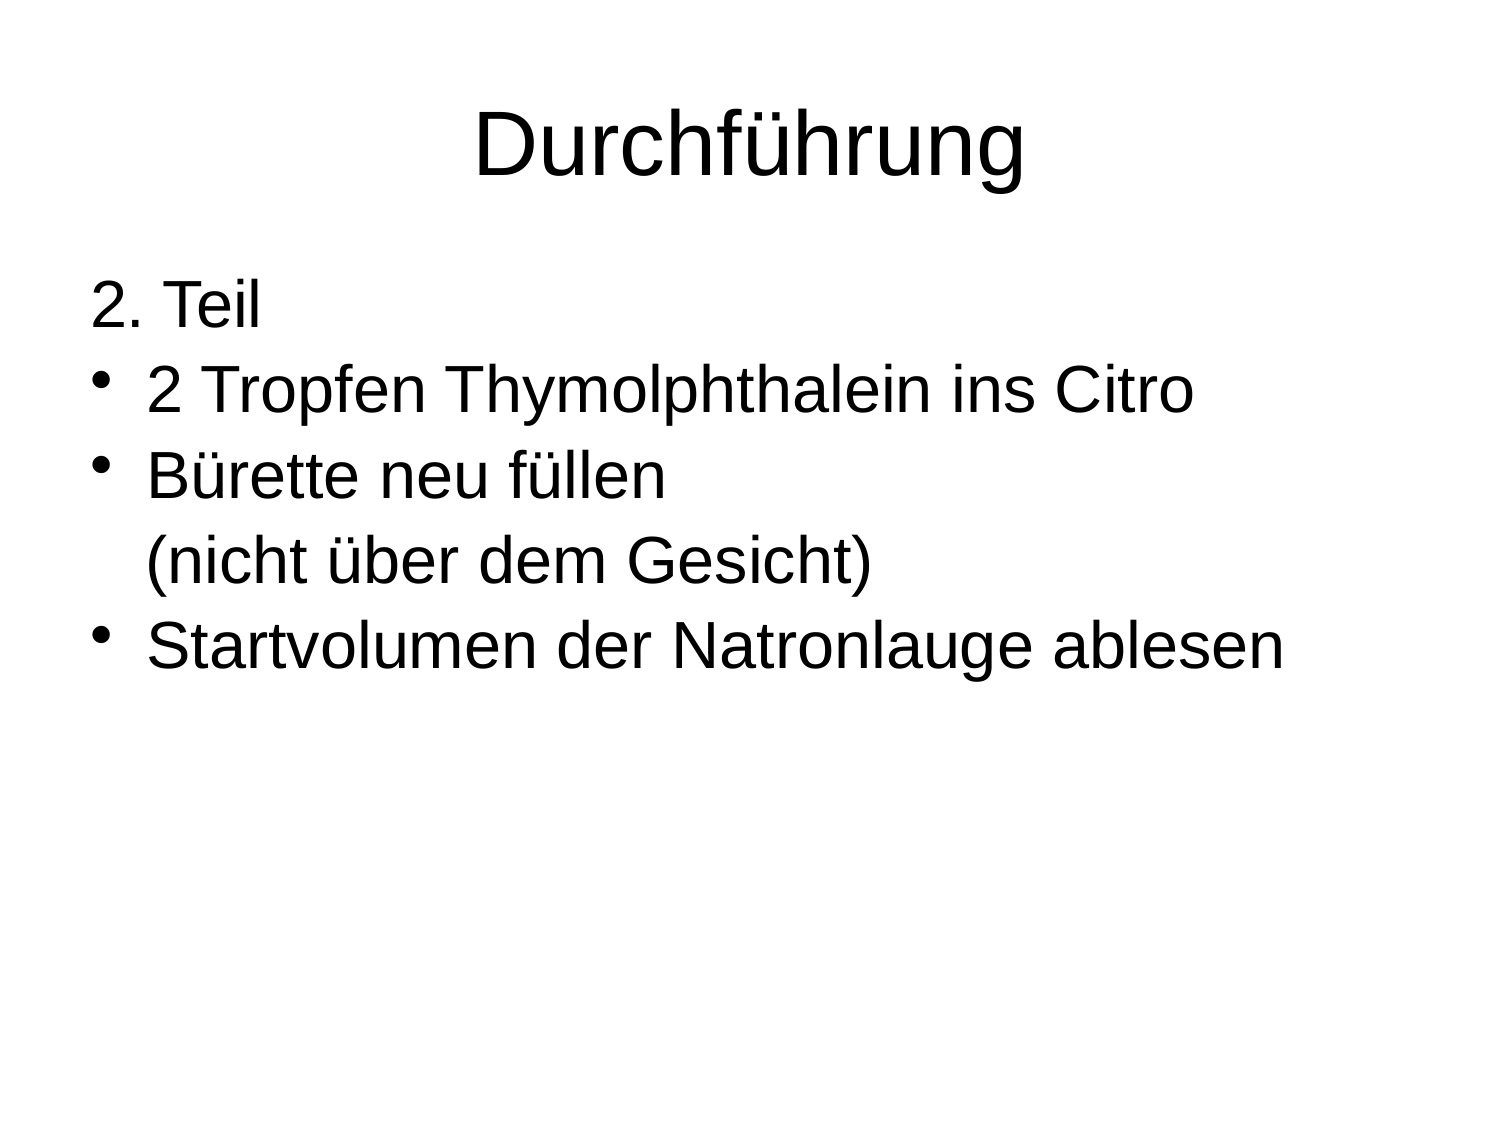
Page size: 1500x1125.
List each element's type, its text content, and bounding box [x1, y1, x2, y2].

title Durchführung [75, 45, 1425, 233]
list 2. Teil 2 Tropfen Thymolphthalein ins Citro Bürette neu füllen (nicht über dem Gesicht) Startvolumen der Natronlauge ablesen [75, 262, 1425, 1083]
